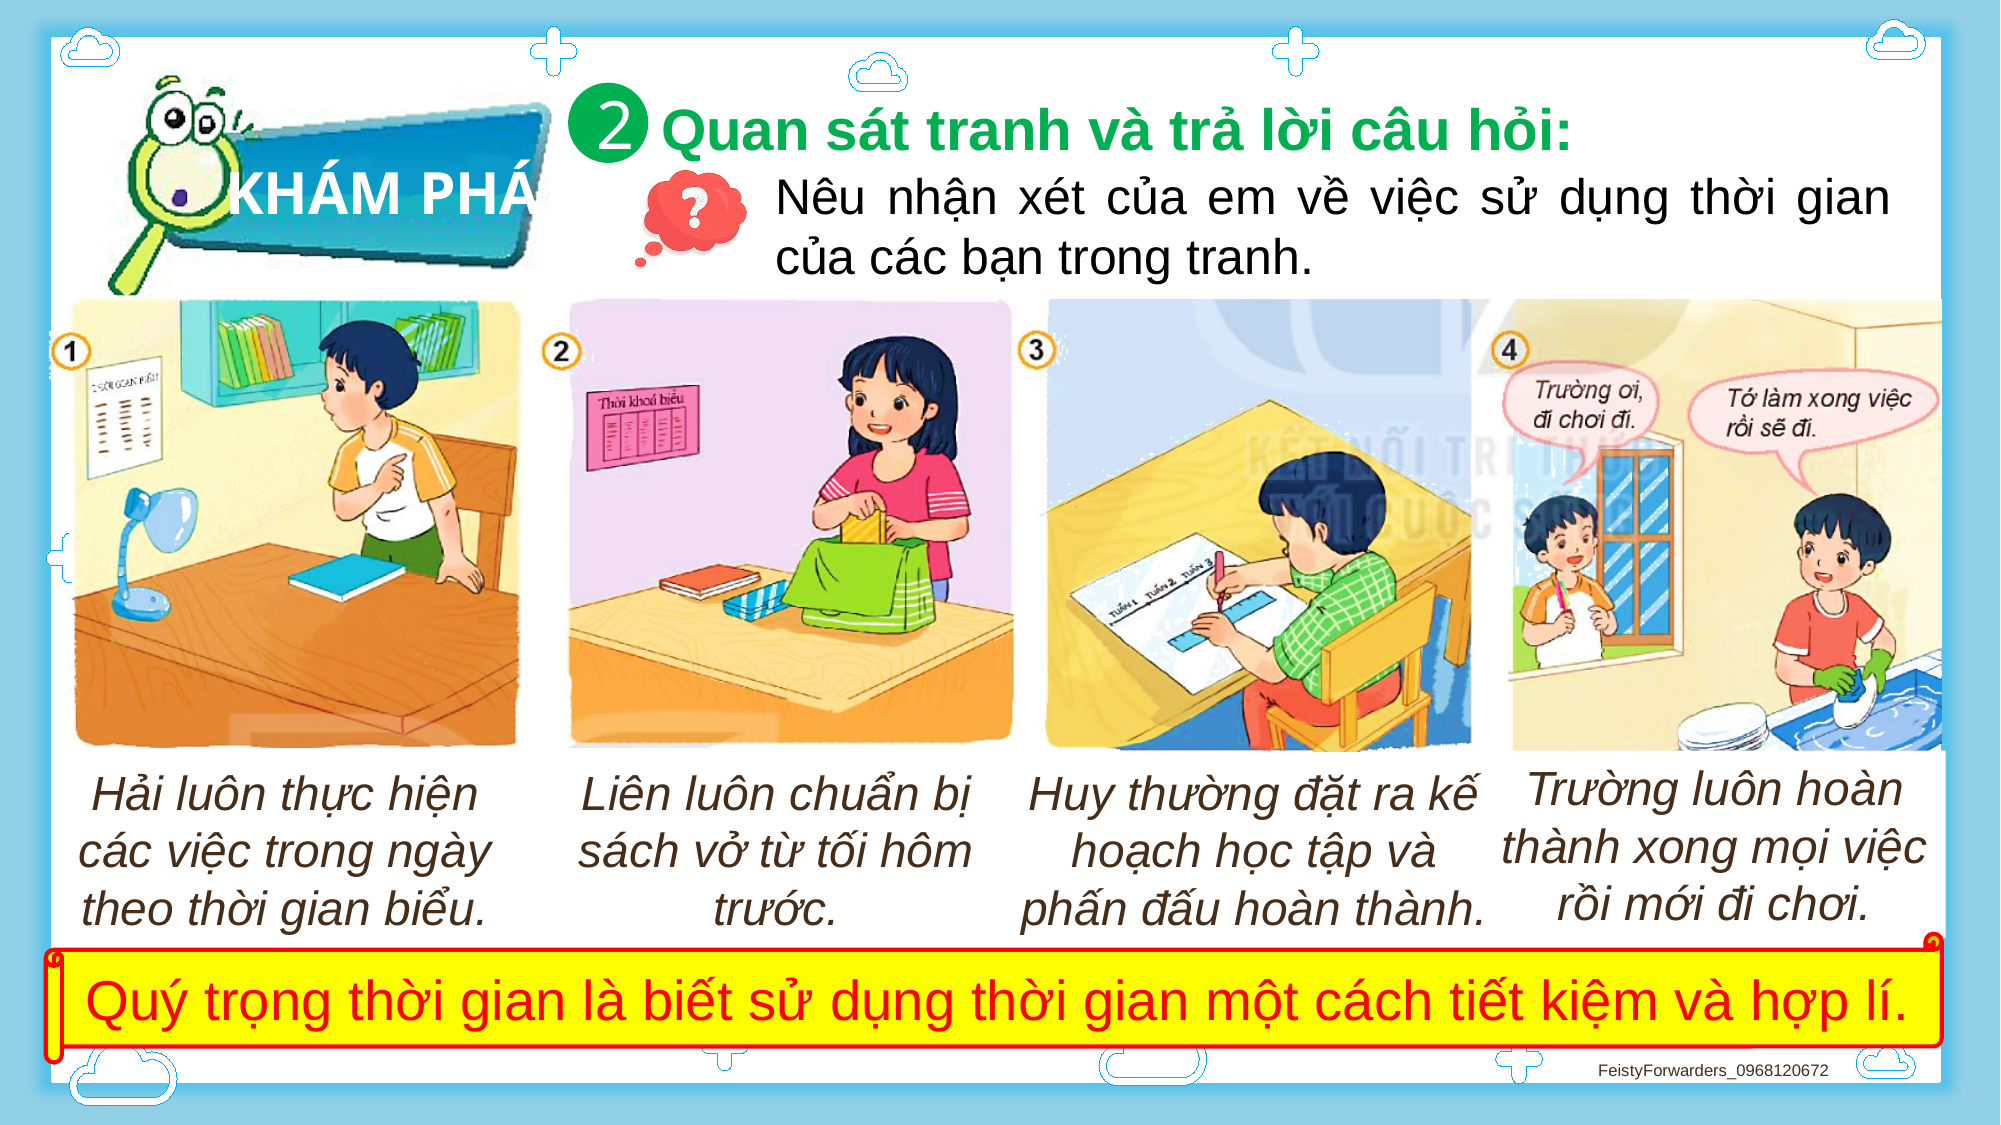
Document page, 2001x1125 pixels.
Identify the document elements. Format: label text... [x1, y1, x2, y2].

text_box Quý trọng thời gian là biết sử dụng thời gian một cách tiết kiệm và hợp lí. [43, 931, 1944, 1065]
picture [619, 151, 765, 277]
text_box Nêu nhận xét của em về việc sử dụng thời gian của các bạn trong tranh. [769, 157, 1907, 281]
text_box Liên luôn chuẩn bị sách vở từ tối hôm trước. [545, 763, 999, 943]
text_box Quan sát tranh và trả lời câu hỏi: [646, 84, 1881, 157]
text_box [29, 281, 1942, 752]
text_box Huy thường đặt ra kế hoạch học tập và phấn đấu hoàn thành. [999, 763, 1510, 943]
text_box Hải luôn thực hiện các việc trong ngày theo thời gian biểu. [54, 763, 517, 943]
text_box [93, 68, 556, 281]
text_box 2 [568, 82, 646, 163]
text_box Trường luôn hoàn thành xong mọi việc rồi mới đi chơi. [1483, 761, 1946, 938]
